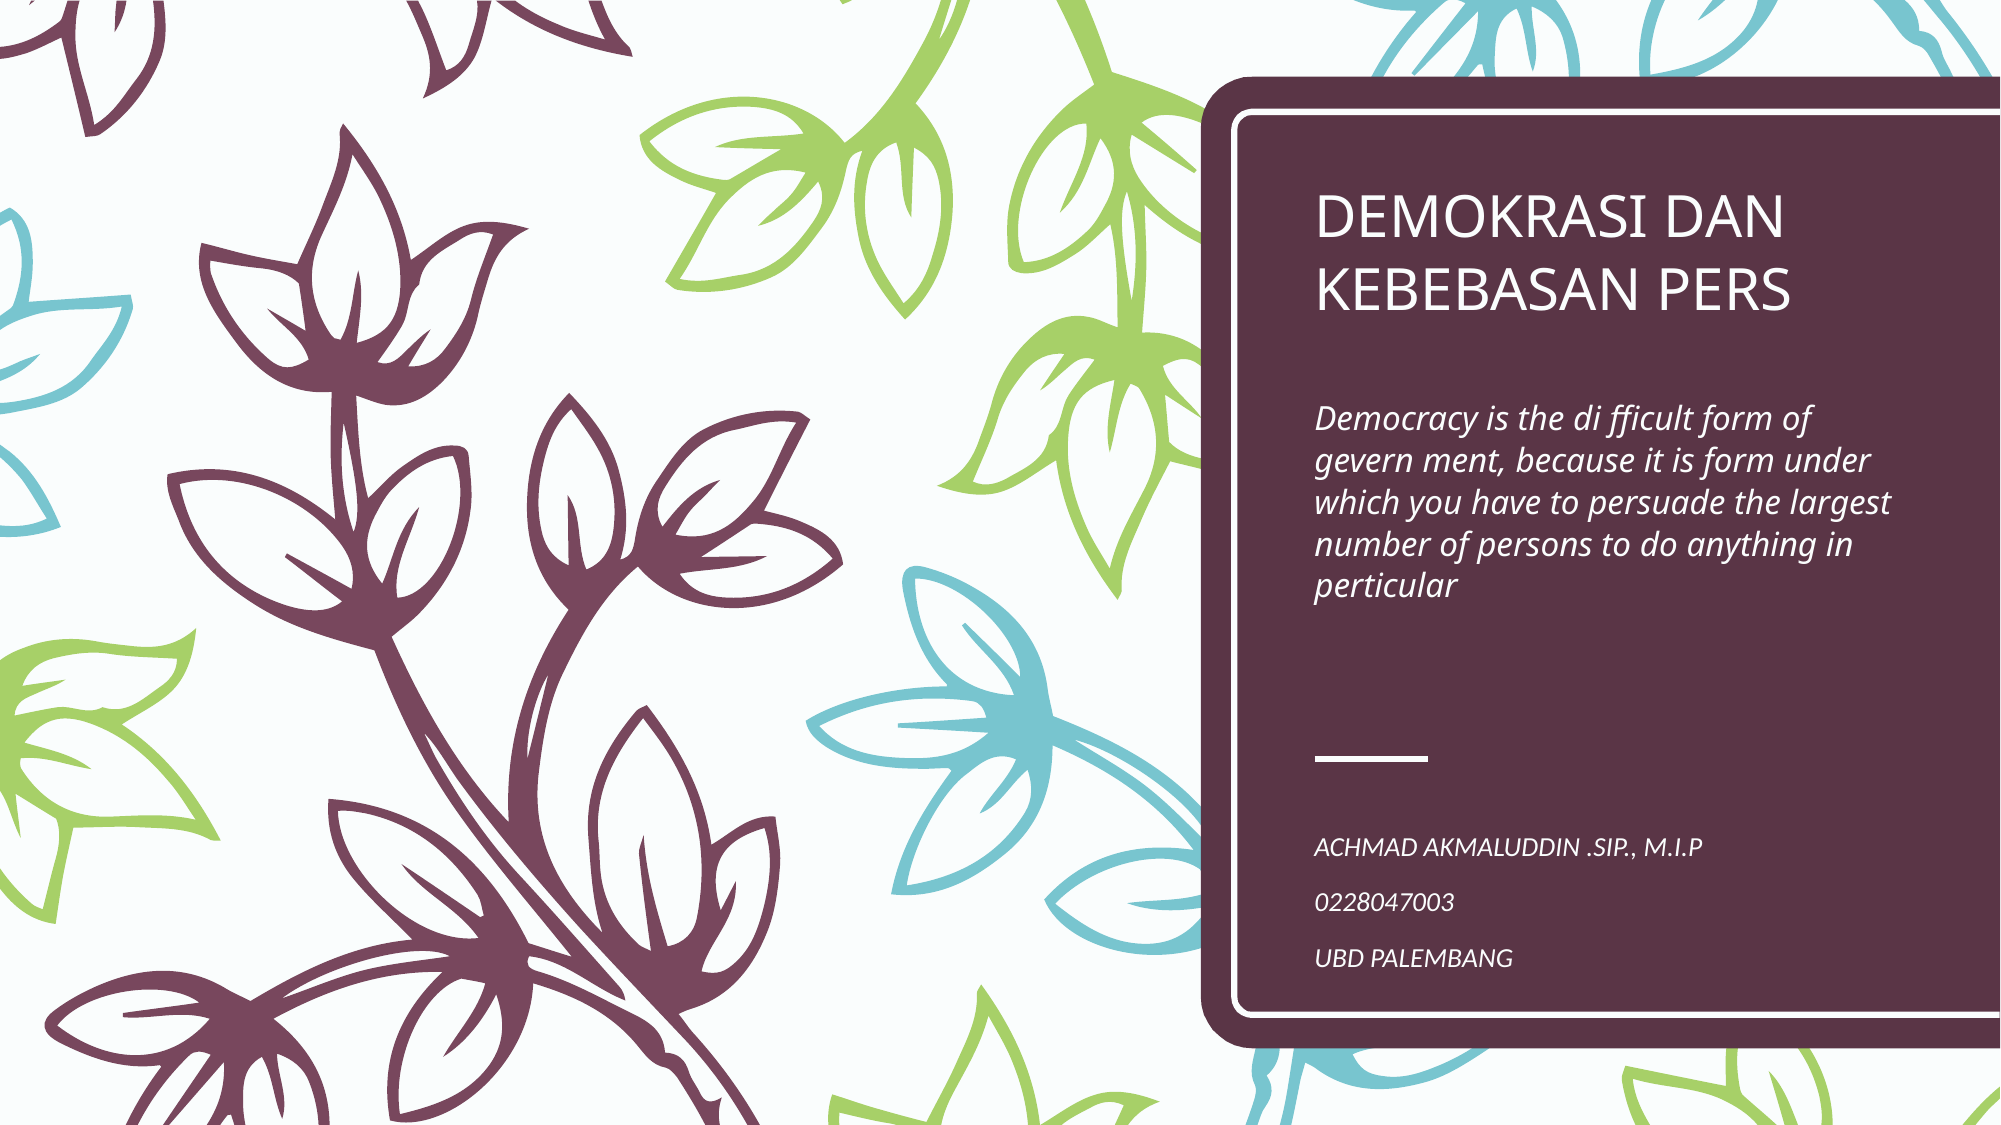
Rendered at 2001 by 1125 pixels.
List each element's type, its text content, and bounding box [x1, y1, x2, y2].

subtitle ACHMAD AKMALUDDIN .SIP., M.I.P 0228047003 UBD PALEMBANG [1299, 811, 1922, 982]
title DEMOKRASI DAN KEBEBASAN PERS Democracy is the di fficult form of gevern ment, because it is form under which you have to persuade the largest number of persons to do anything in perticular [1299, 167, 1922, 718]
